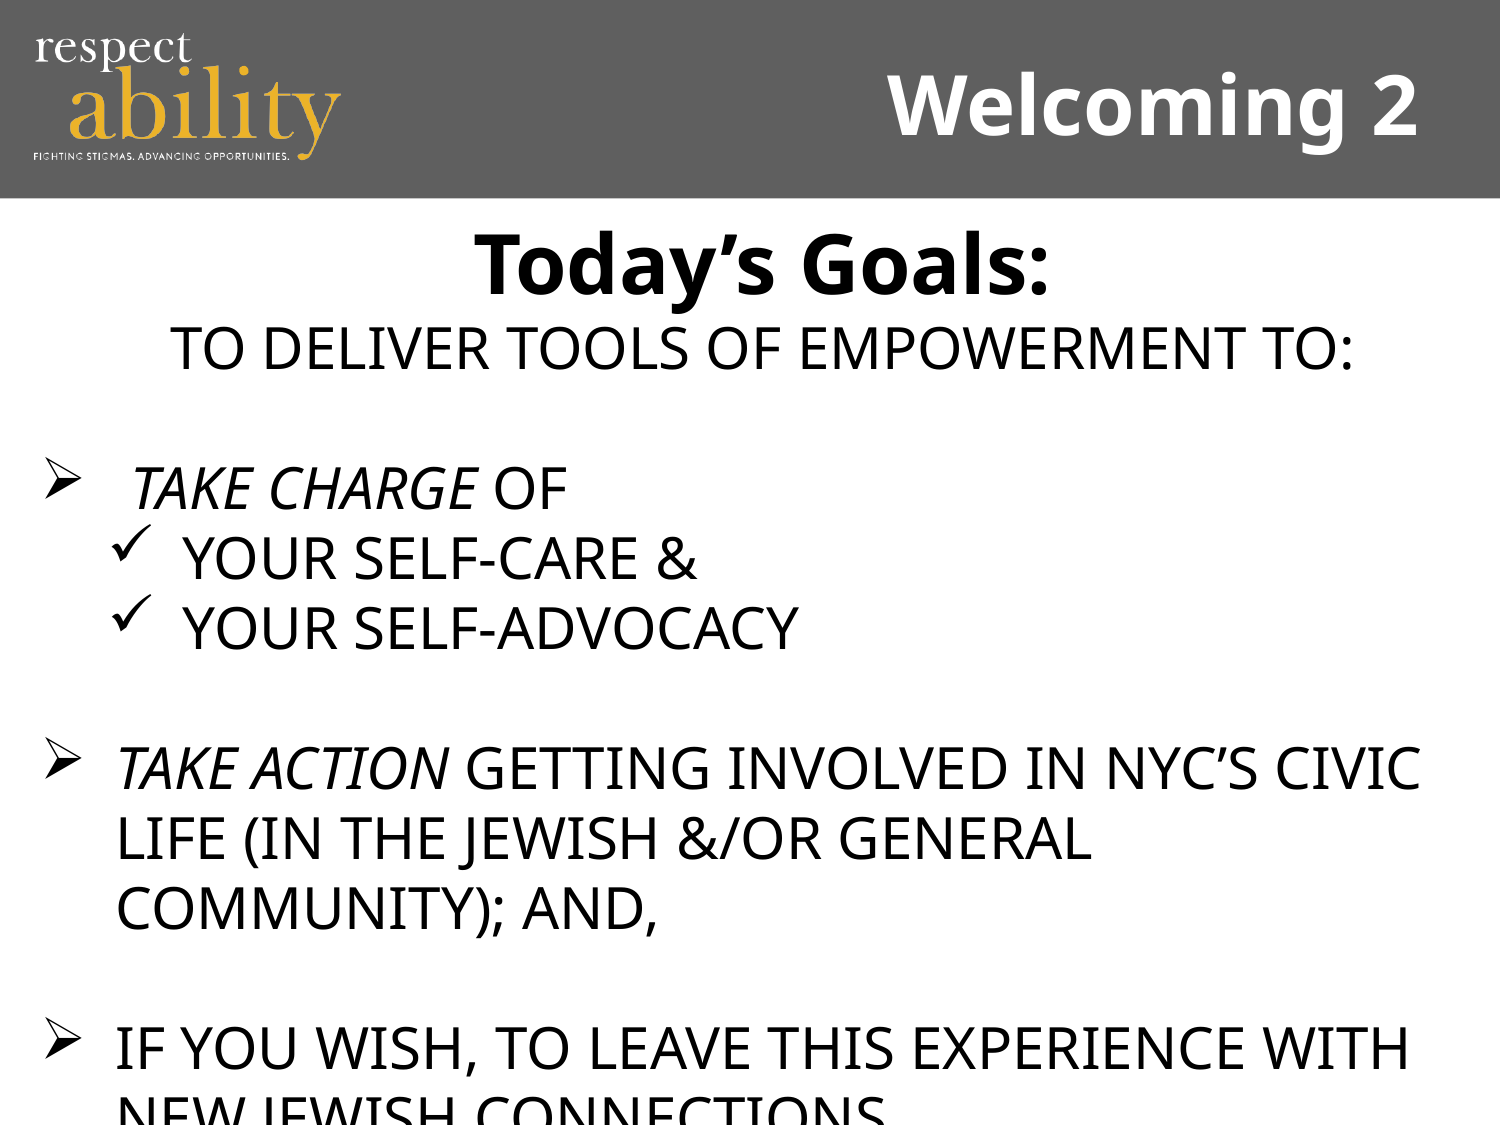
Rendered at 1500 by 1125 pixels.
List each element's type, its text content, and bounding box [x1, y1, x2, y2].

list Today’s Goals: To deliver tools of empowerment to: take charge of your self-care & your self-advocacy take action getting involved in NYC’s civic life (in the Jewish &/or general community); and, If you wish, to leave this experience with new Jewish connections. [25, 196, 1500, 1125]
title Welcoming 2 [298, 37, 1435, 178]
picture [34, 33, 341, 163]
